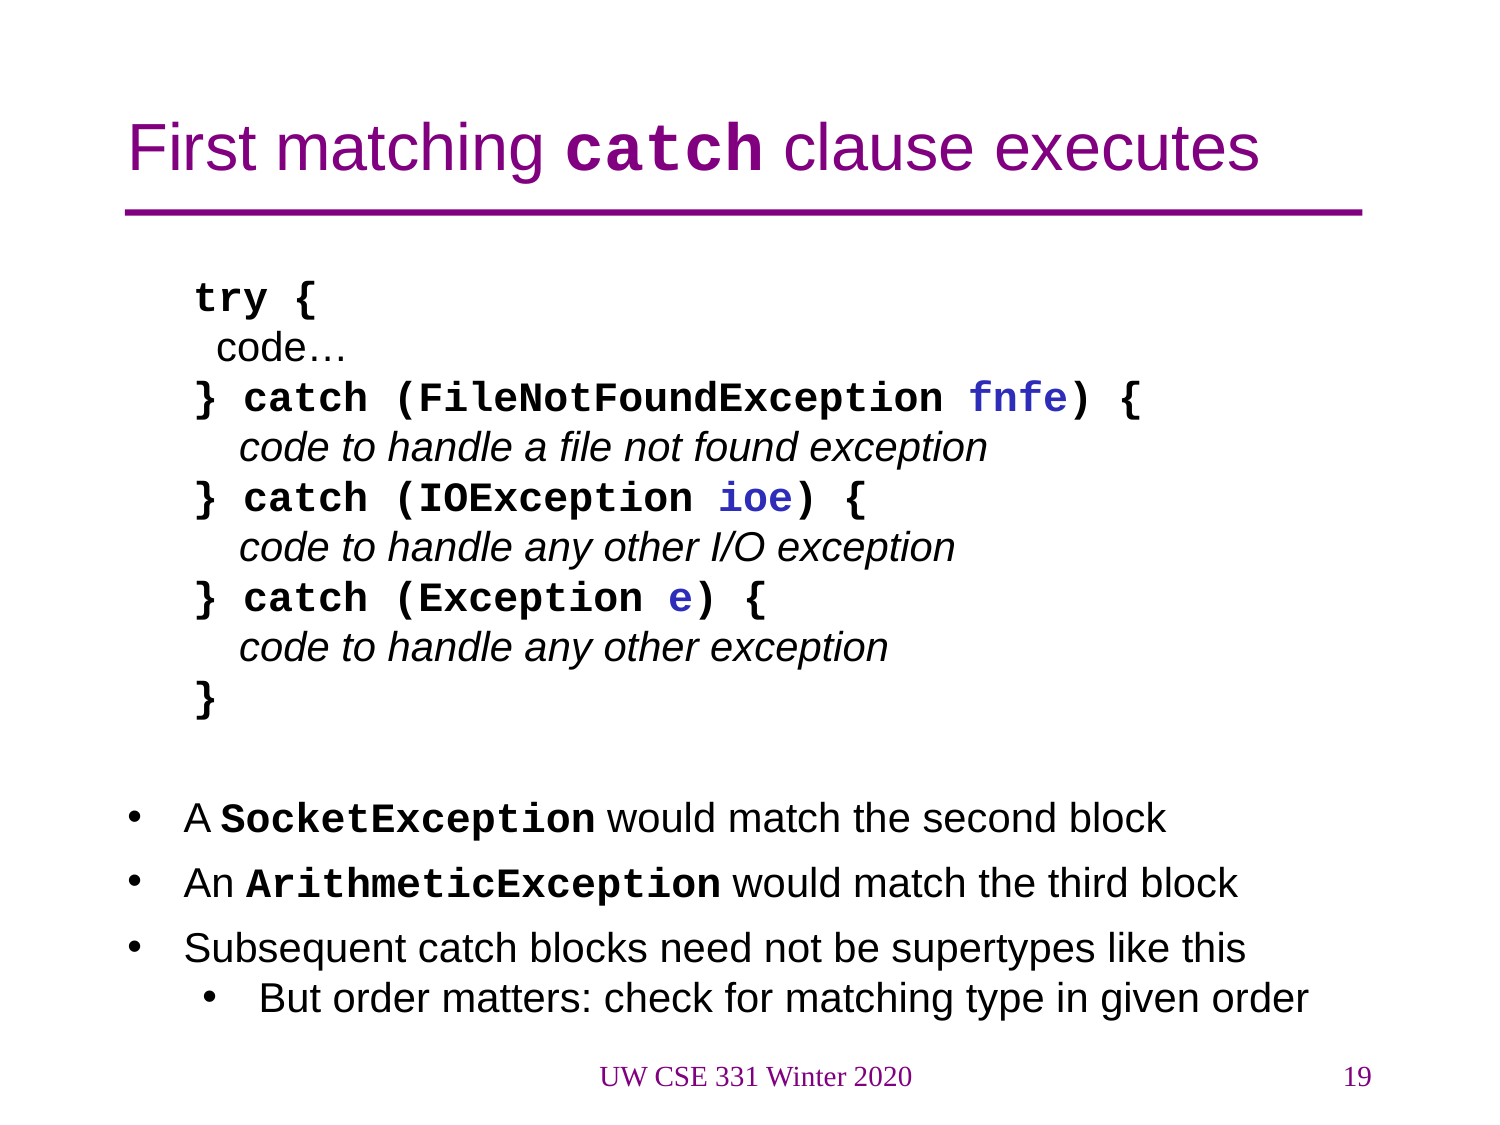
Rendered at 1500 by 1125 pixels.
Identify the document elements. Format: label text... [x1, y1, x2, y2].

text_box A SocketException would match the second block An ArithmeticException would match the third block Subsequent catch blocks need not be supertypes like this But order matters: check for matching type in given order [112, 783, 1350, 1029]
slide_number 19 [1074, 1049, 1388, 1125]
title First matching catch clause executes [112, 50, 1388, 238]
footer UW CSE 331 Winter 2020 [474, 1049, 1038, 1125]
list try { code… } catch (FileNotFoundException fnfe) { code to handle a file not found exception } catch (IOException ioe) { code to handle any other I/O exception } catch (Exception e) { code to handle any other exception } [112, 262, 1388, 1000]
